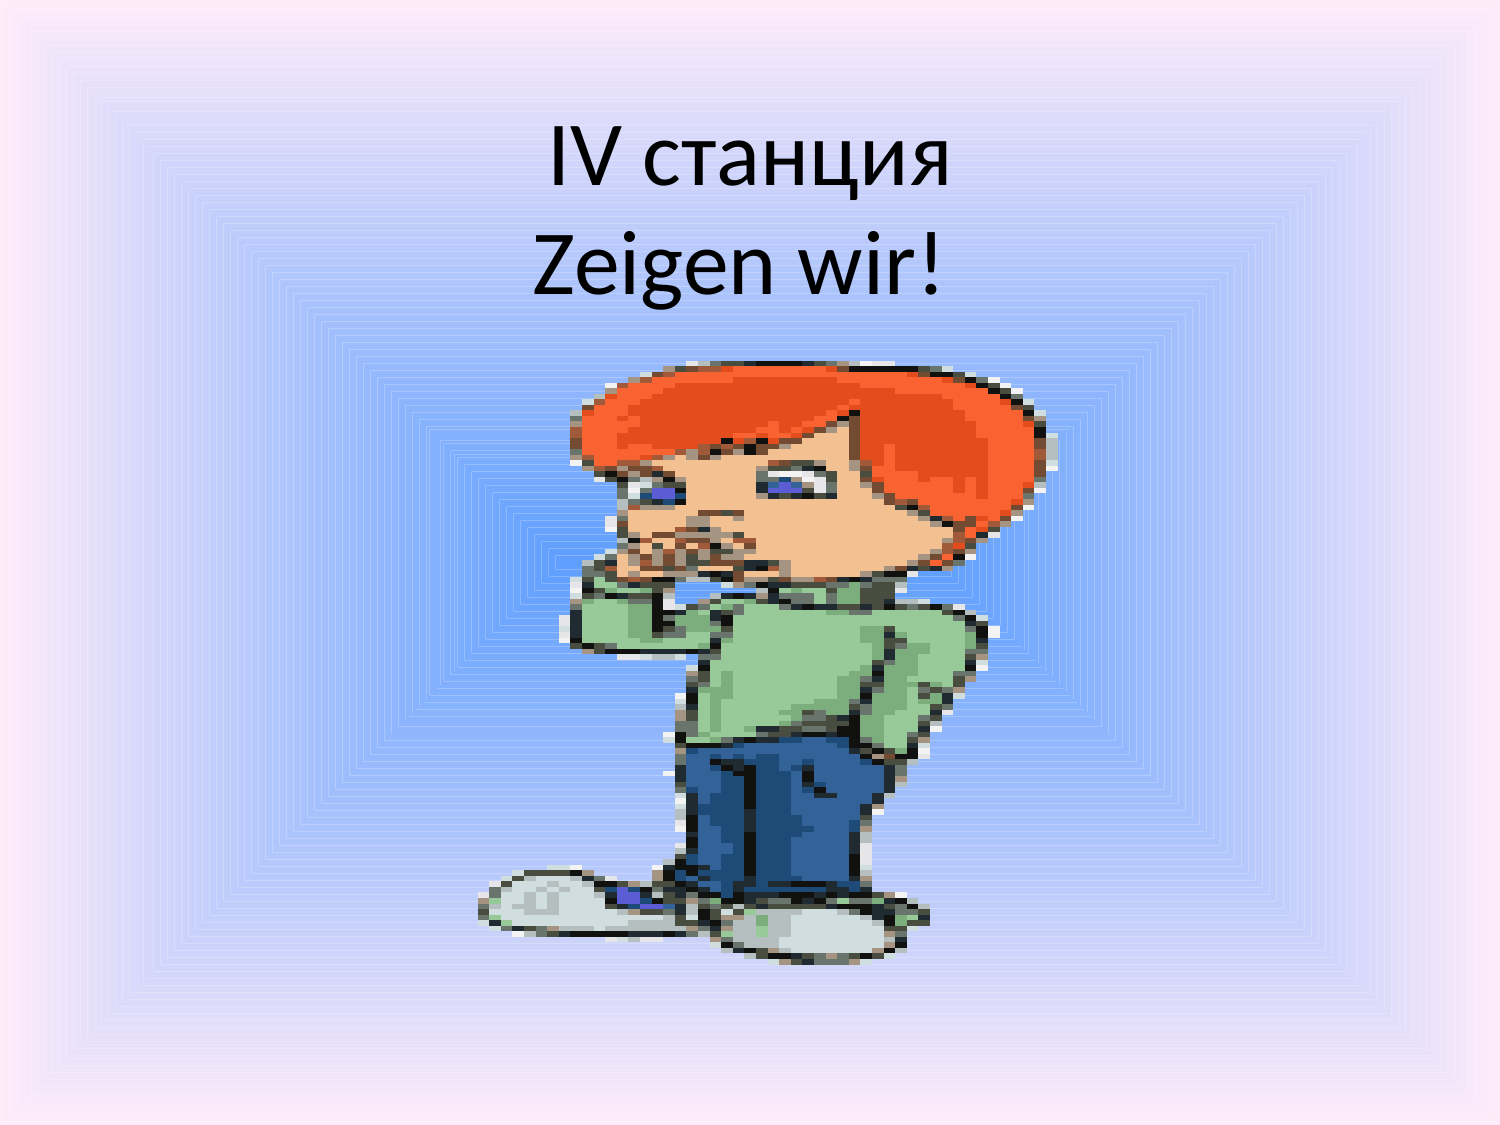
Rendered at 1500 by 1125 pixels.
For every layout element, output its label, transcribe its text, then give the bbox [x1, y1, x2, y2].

title IV станция Zeigen wir! [75, 45, 1425, 362]
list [478, 361, 1058, 965]
